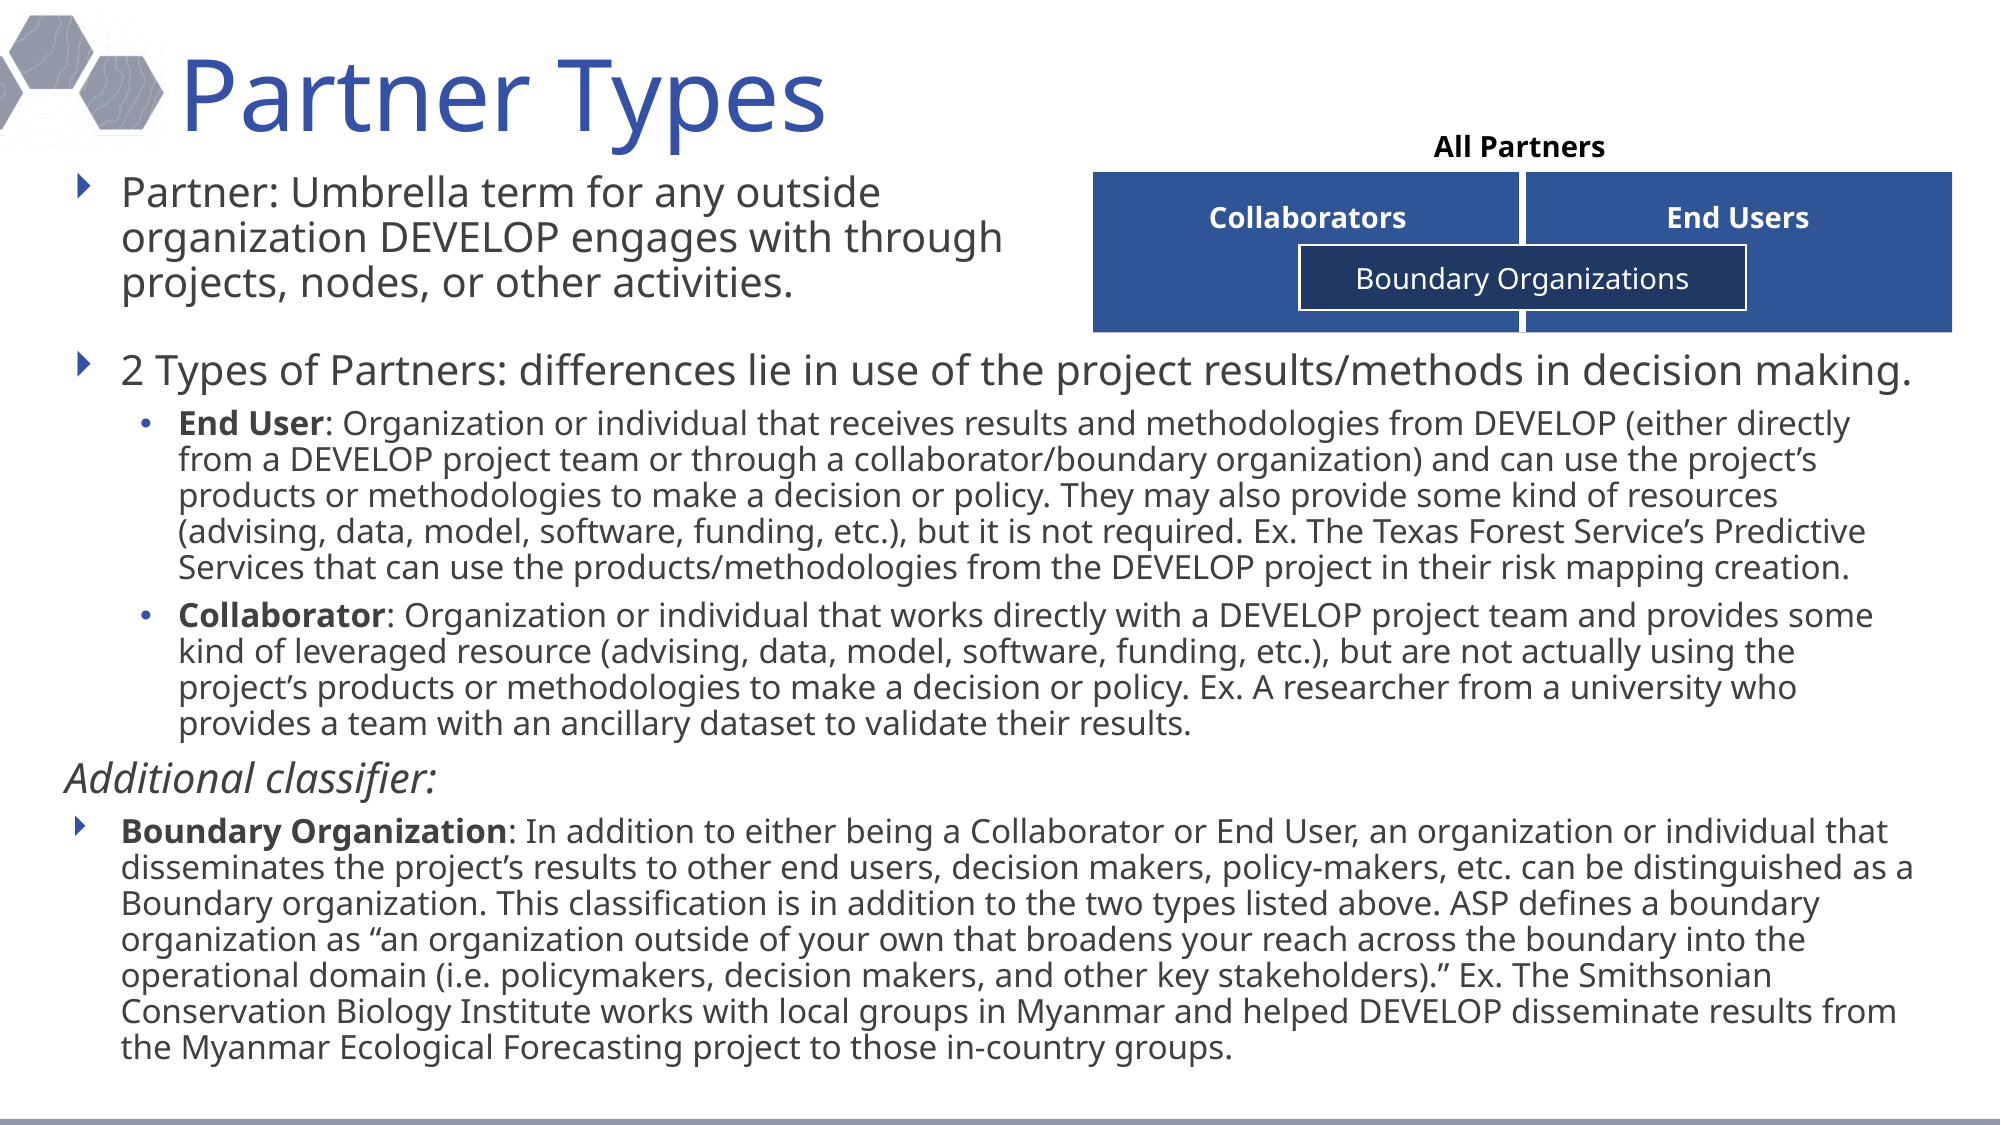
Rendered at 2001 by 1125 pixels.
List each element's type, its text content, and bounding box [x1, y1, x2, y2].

picture [0, 0, 1764, 1118]
text_box 2 Types of Partners: differences lie in use of the project results/methods in decision making. End User: Organization or individual that receives results and methodologies from DEVELOP (either directly from a DEVELOP project team or through a collaborator/boundary organization) and can use the project’s products or methodologies to make a decision or policy. They may also provide some kind of resources (advising, data, model, software, funding, etc.), but it is not required. Ex. The Texas Forest Service’s Predictive Services that can use the products/methodologies from the DEVELOP project in their risk mapping creation. Collaborator: Organization or individual that works directly with a DEVELOP project team and provides some kind of leveraged resource (advising, data, model, software, funding, etc.), but are not actually using the project’s products or methodologies to make a decision or policy. Ex. A researcher from a university who provides a team with an ancillary dataset to validate their results. [49, 342, 1953, 749]
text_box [1093, 120, 1953, 333]
text_box Additional classifier: Boundary Organization: In addition to either being a Collaborator or End User, an organization or individual that disseminates the project’s results to other end users, decision makers, policy-makers, etc. can be distinguished as a Boundary organization. This classification is in addition to the two types listed above. ASP defines a boundary organization as “an organization outside of your own that broadens your reach across the boundary into the operational domain (i.e. policymakers, decision makers, and other key stakeholders).” Ex. The Smithsonian Conservation Biology Institute works with local groups in Myanmar and helped DEVELOP disseminate results from the Myanmar Ecological Forecasting project to those in-country groups. [49, 749, 1953, 1079]
title Partner Types [164, 59, 1843, 139]
text_box Partner: Umbrella term for any outside organization DEVELOP engages with through projects, nodes, or other activities. [50, 164, 1077, 335]
